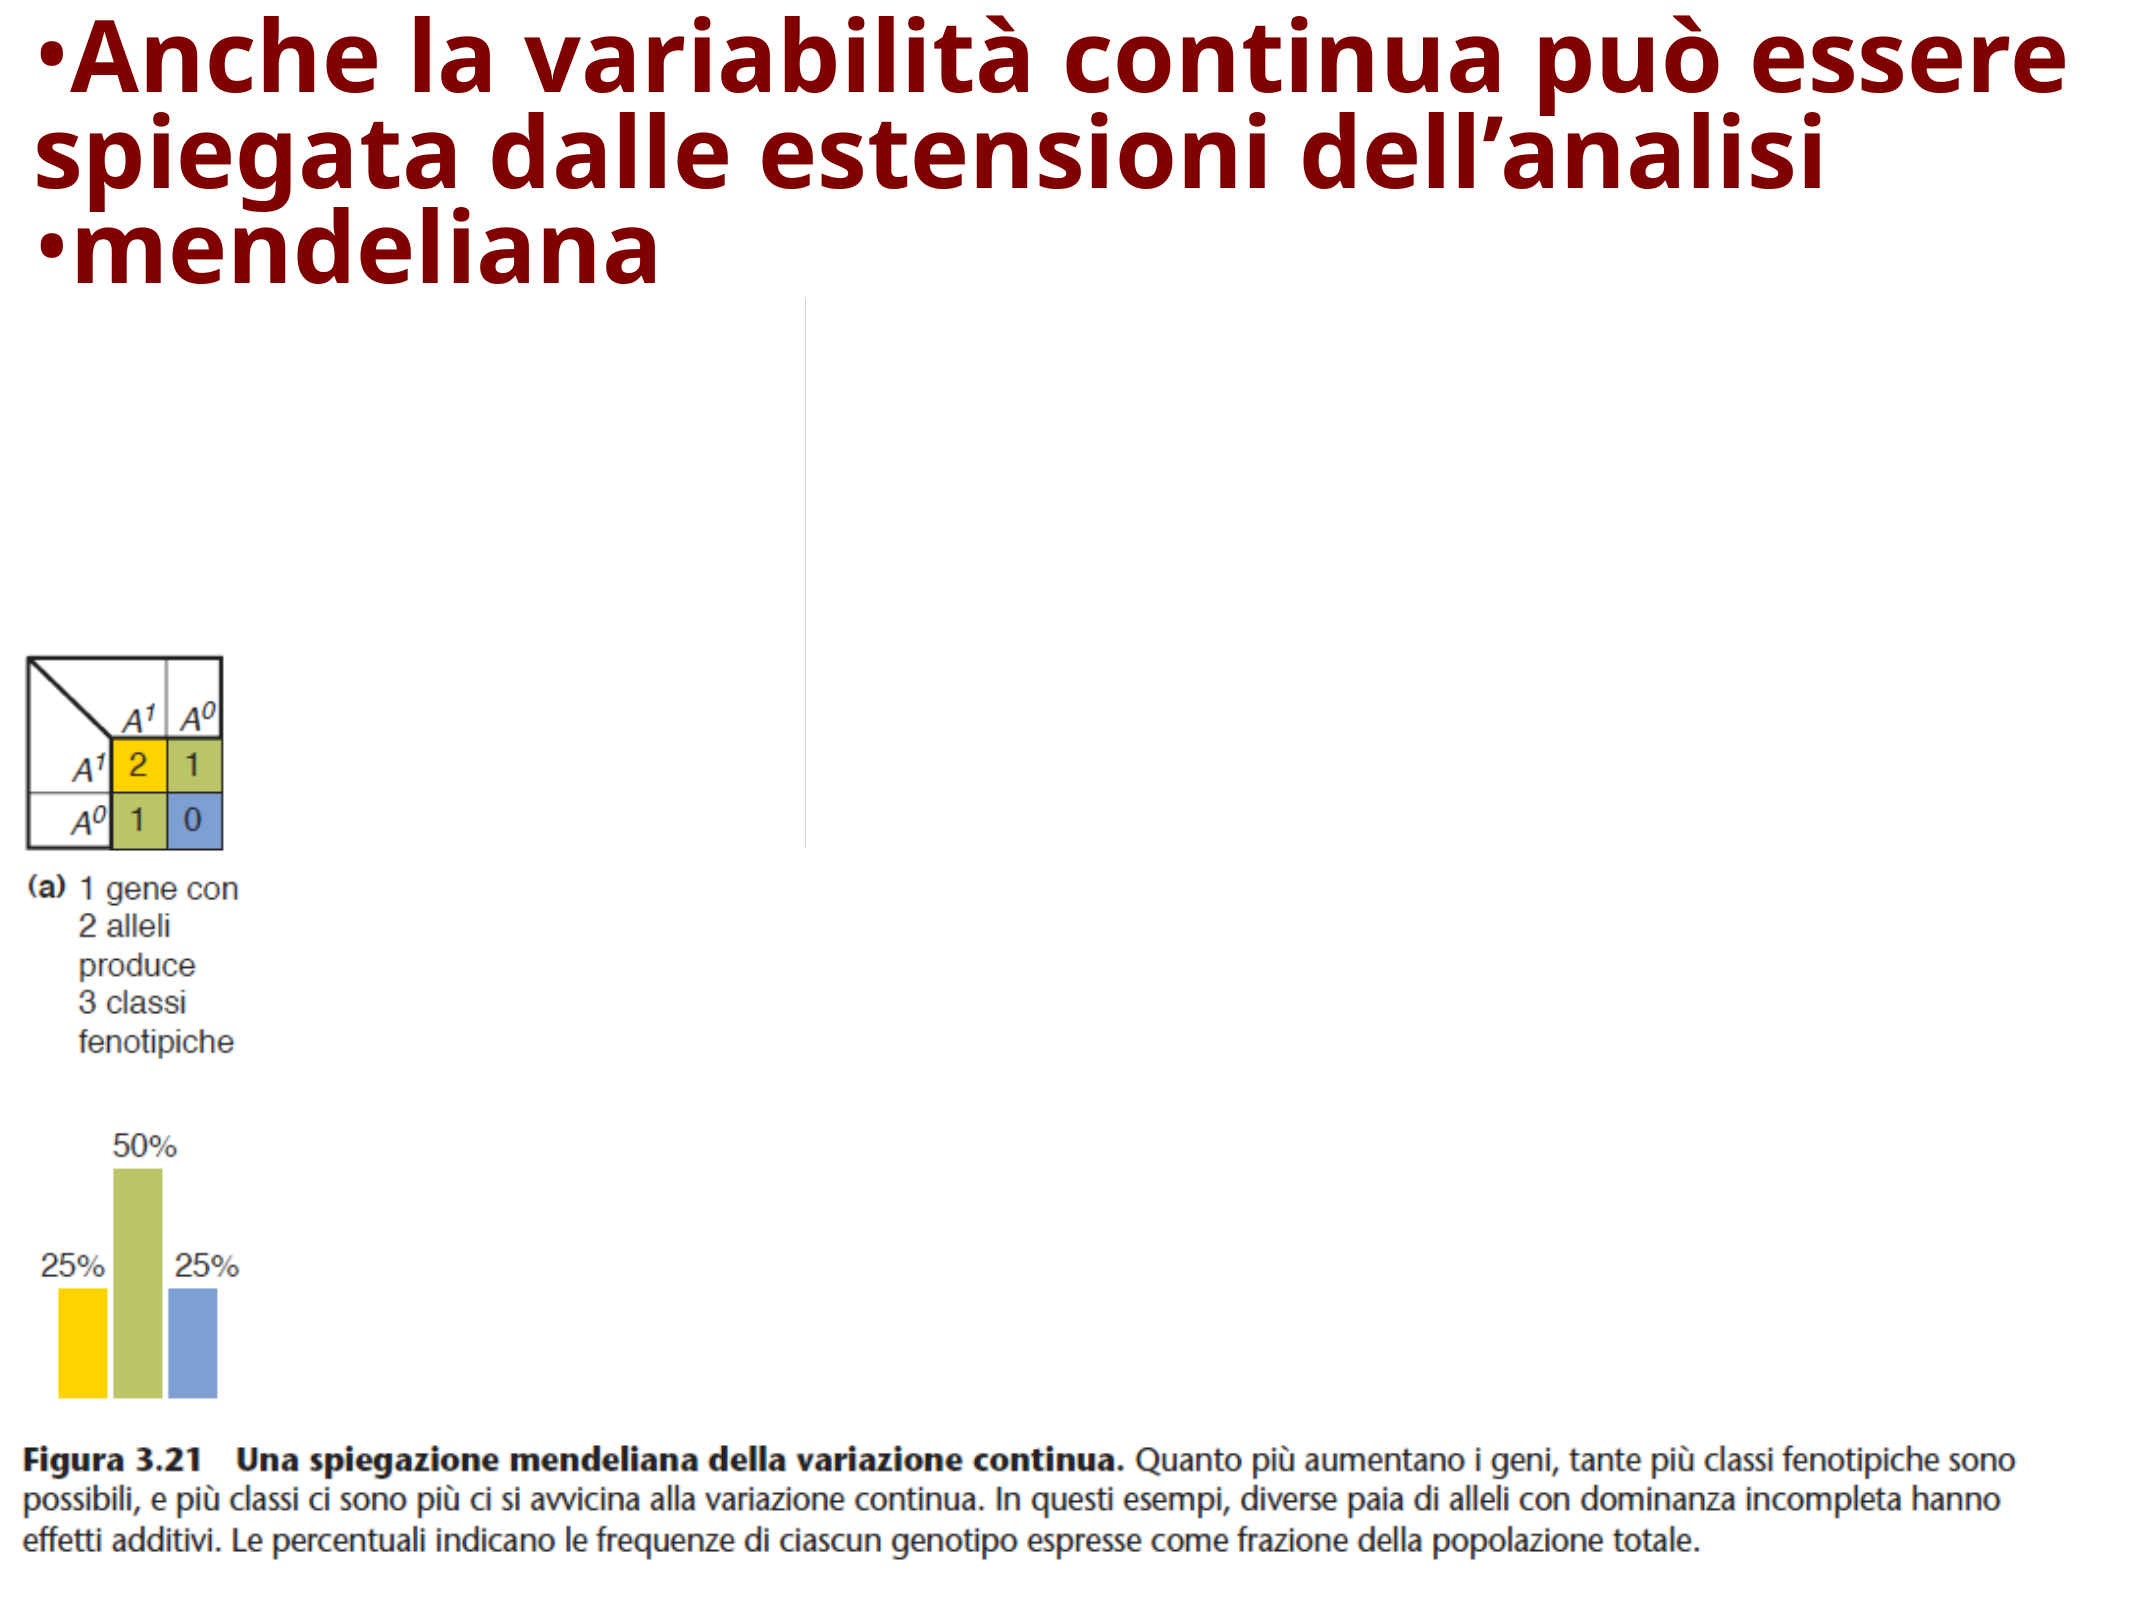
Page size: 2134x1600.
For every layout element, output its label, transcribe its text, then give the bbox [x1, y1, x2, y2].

picture [0, 207, 2113, 1600]
text_box Anche la variabilità continua può essere spiegata dalle estensioni dell’analisi mendeliana [24, 7, 2134, 312]
